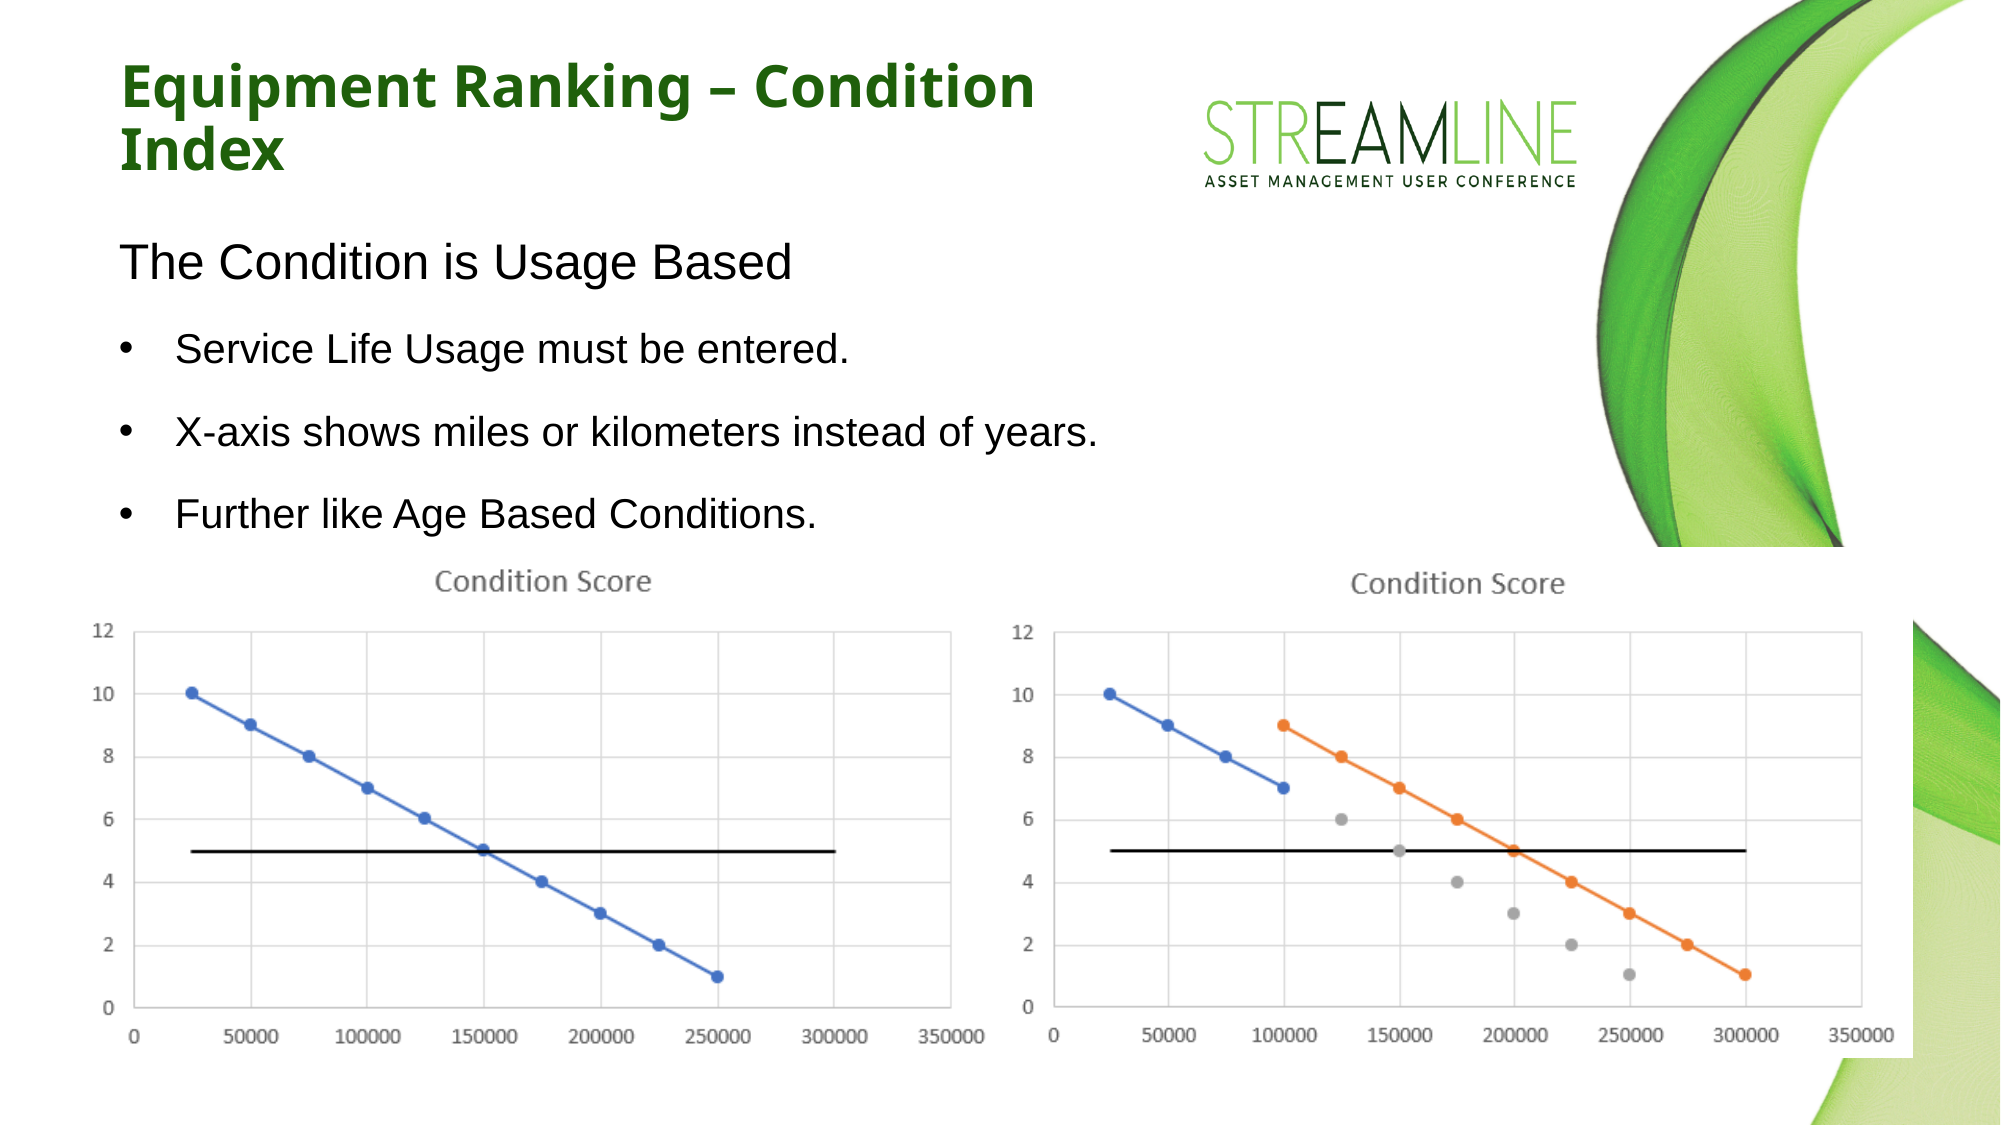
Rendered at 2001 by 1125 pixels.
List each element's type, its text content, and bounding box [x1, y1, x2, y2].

picture [0, 0, 2001, 1125]
text_box Equipment Ranking – Condition Index [105, 107, 1198, 191]
list The Condition is Usage Based Service Life Usage must be entered. X-axis shows miles or kilometers instead of years. Further like Age Based Conditions. [103, 228, 1604, 549]
